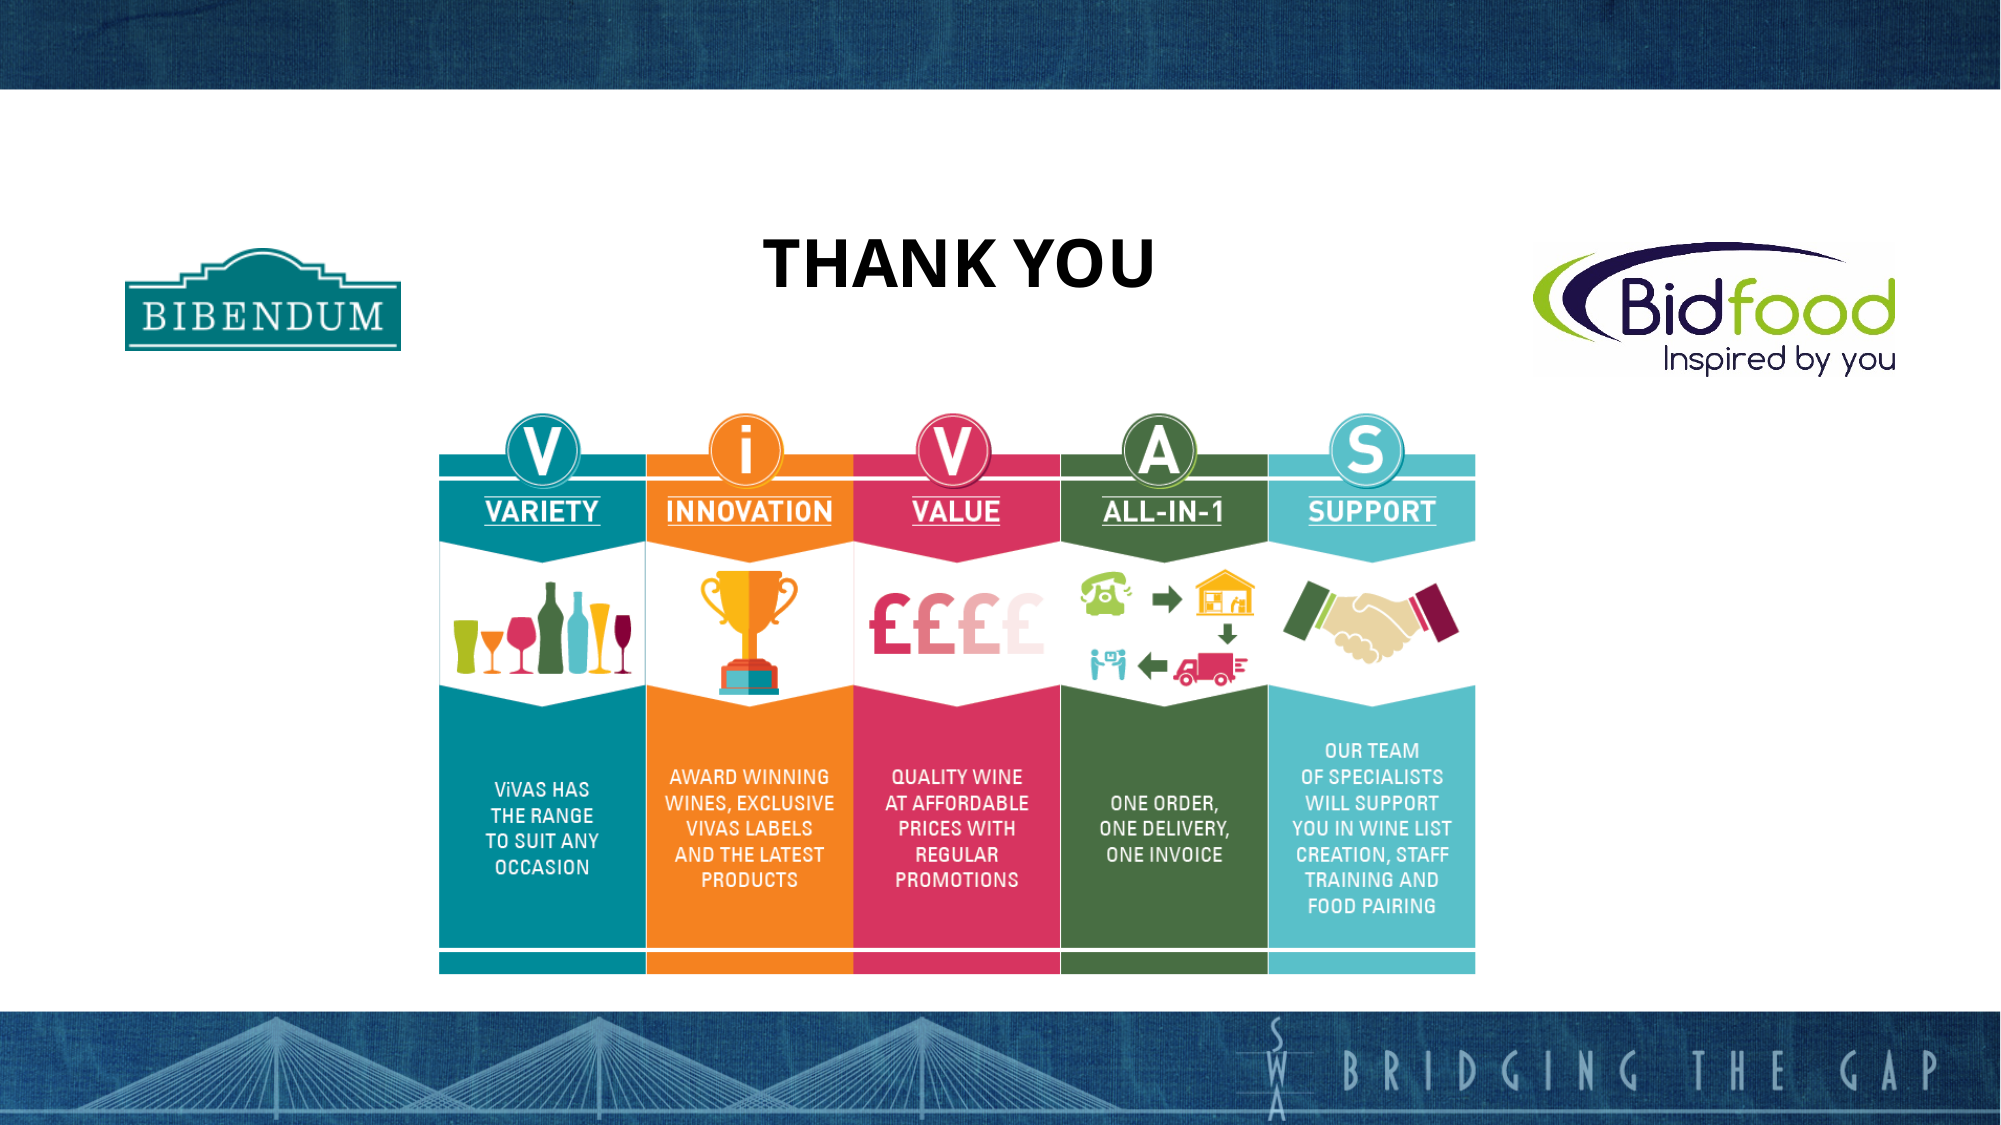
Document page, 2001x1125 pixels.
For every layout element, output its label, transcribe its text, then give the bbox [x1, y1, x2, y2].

picture [0, 0, 2001, 1125]
text_box THANK YOU [262, 213, 1658, 308]
